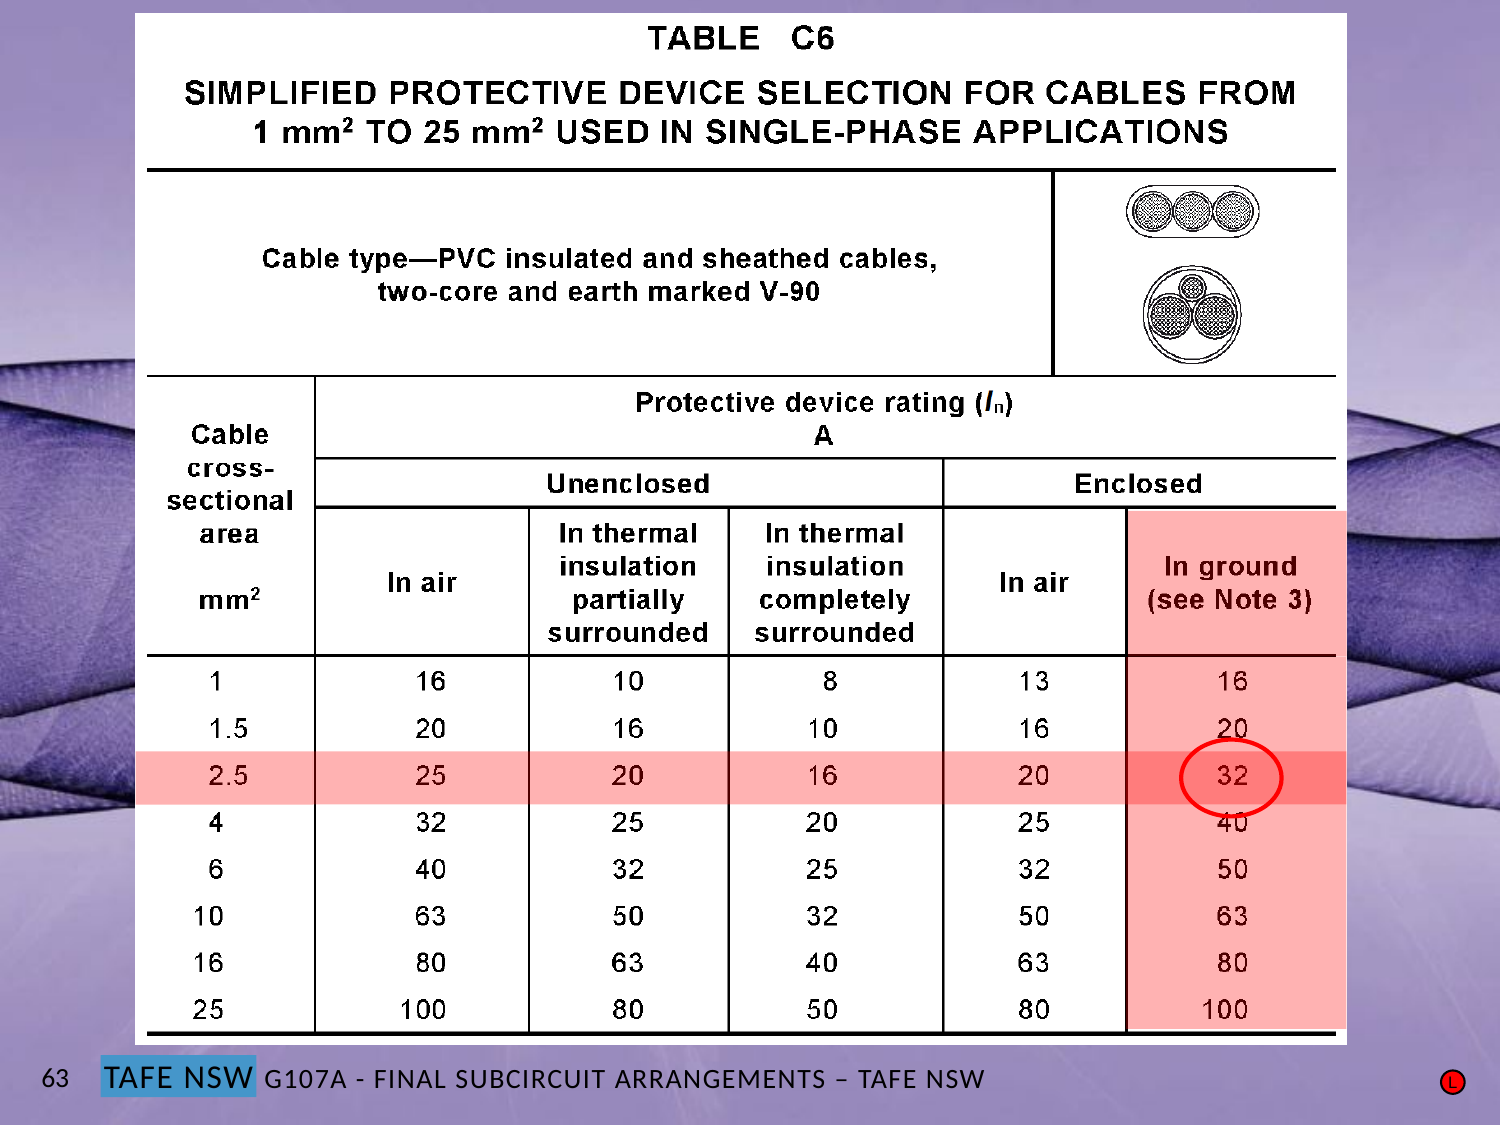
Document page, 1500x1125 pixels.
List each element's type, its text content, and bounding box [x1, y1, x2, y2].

picture [0, 0, 1500, 1125]
text_box L [1441, 1070, 1465, 1094]
slide_number 63 [41, 1058, 116, 1094]
